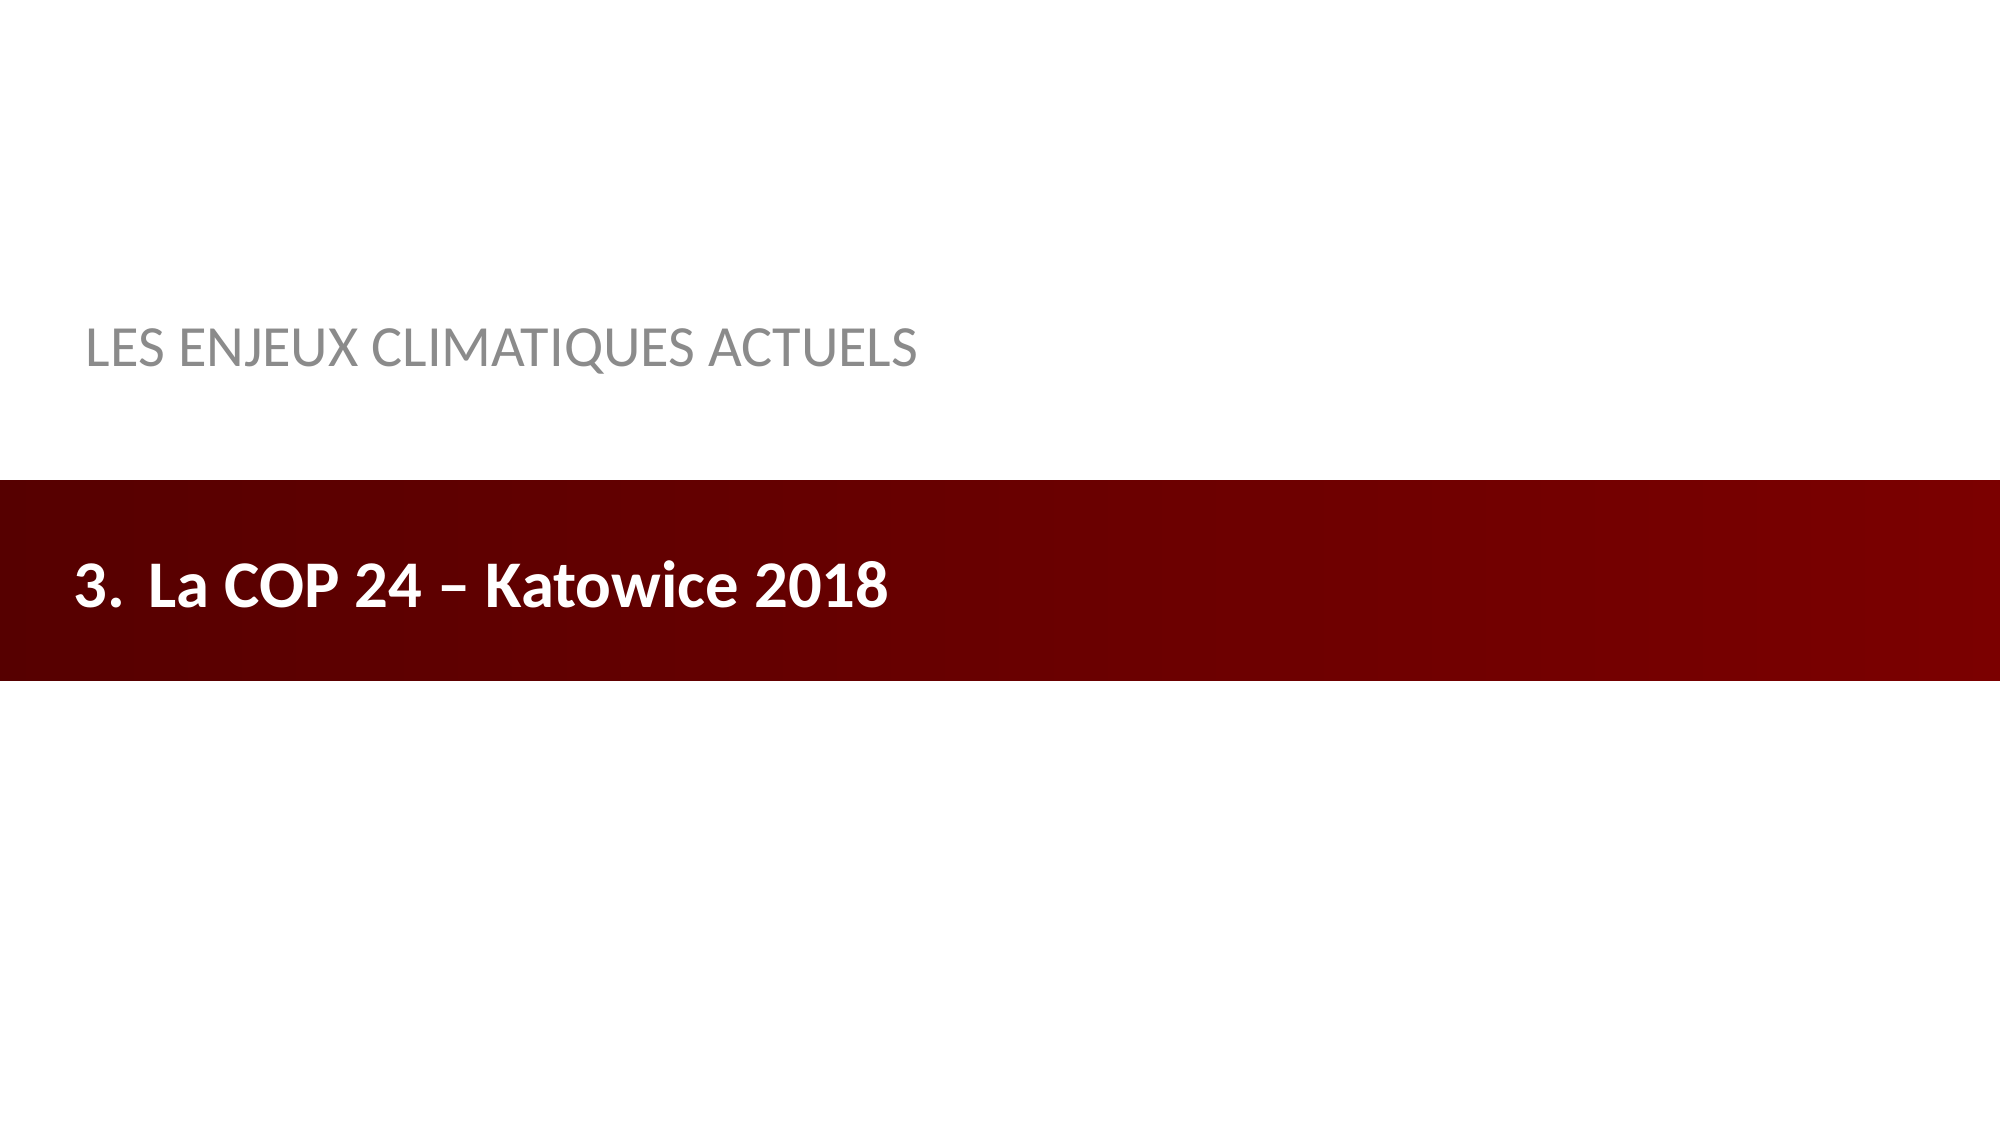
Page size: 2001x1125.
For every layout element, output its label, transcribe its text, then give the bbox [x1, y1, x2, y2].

list Les enjeux climatiques actuels [70, 278, 1961, 386]
title La COP 24 – Katowice 2018 [0, 480, 2000, 681]
